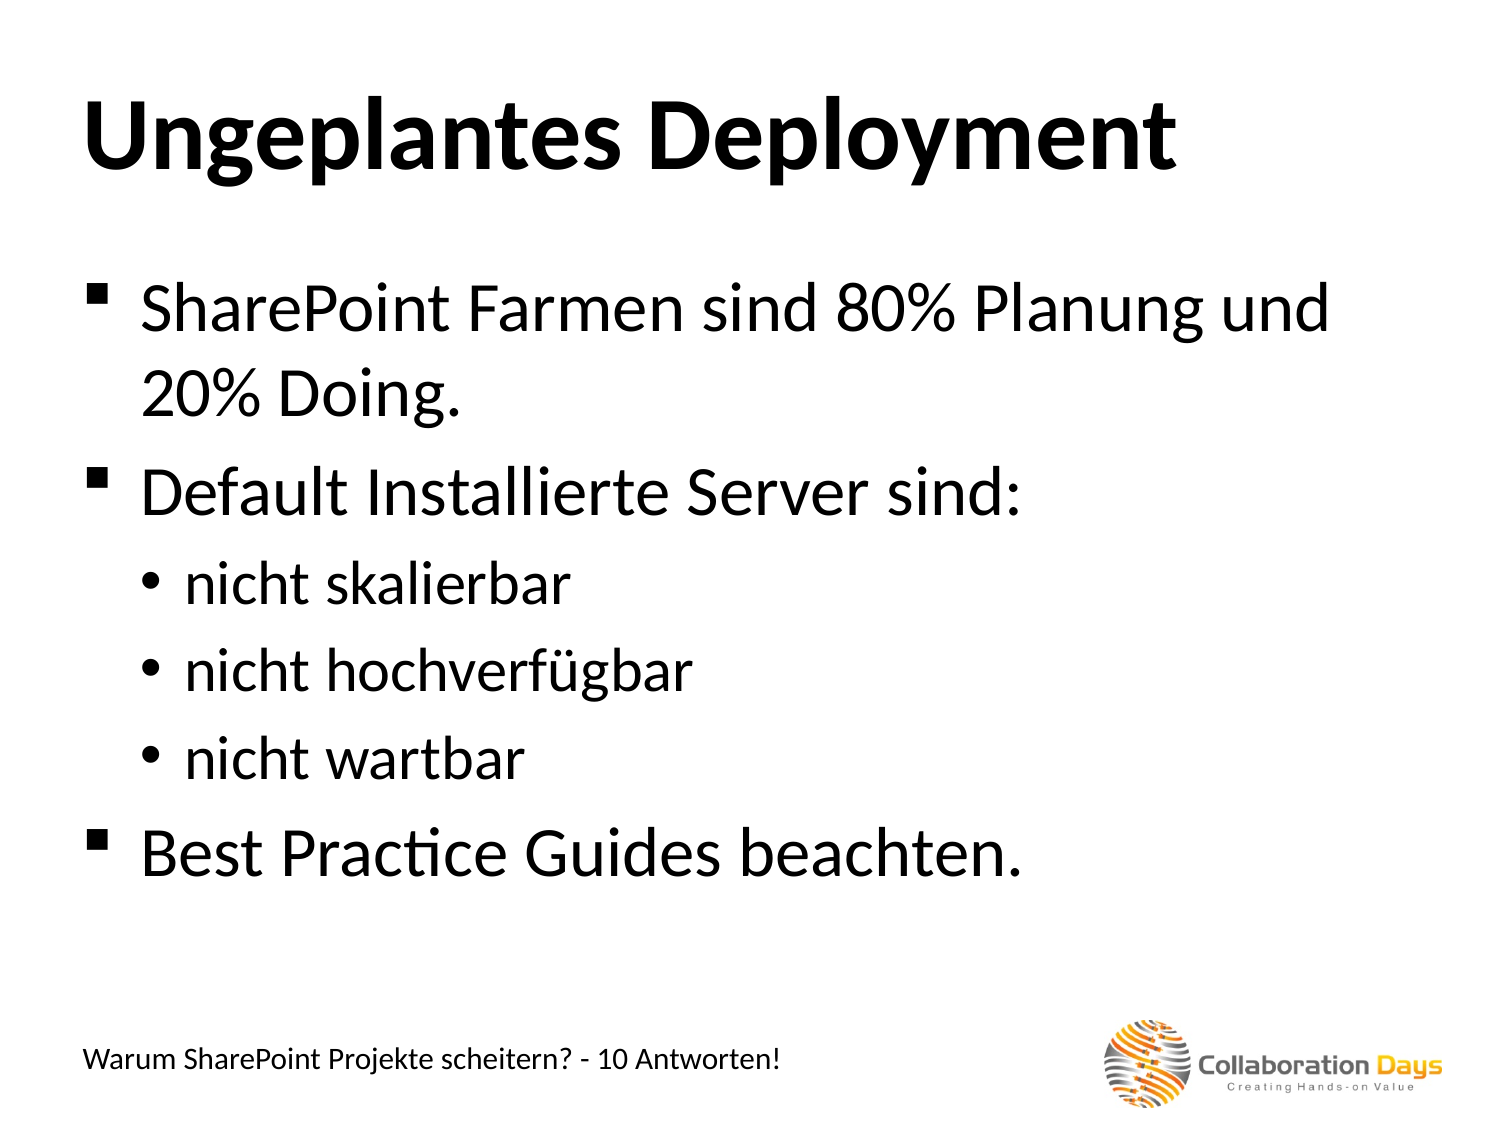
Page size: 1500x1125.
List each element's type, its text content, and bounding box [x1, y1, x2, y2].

list Ungeplantes Deployment [82, 65, 1436, 197]
list SharePoint Farmen sind 80% Planung und 20% Doing. Default Installierte Server sind: nicht skalierbar nicht hochverfügbar nicht wartbar Best Practice Guides beachten. [81, 260, 1436, 988]
footer Warum SharePoint Projekte scheitern? - 10 Antworten! [82, 1038, 969, 1090]
picture [1104, 1020, 1442, 1108]
